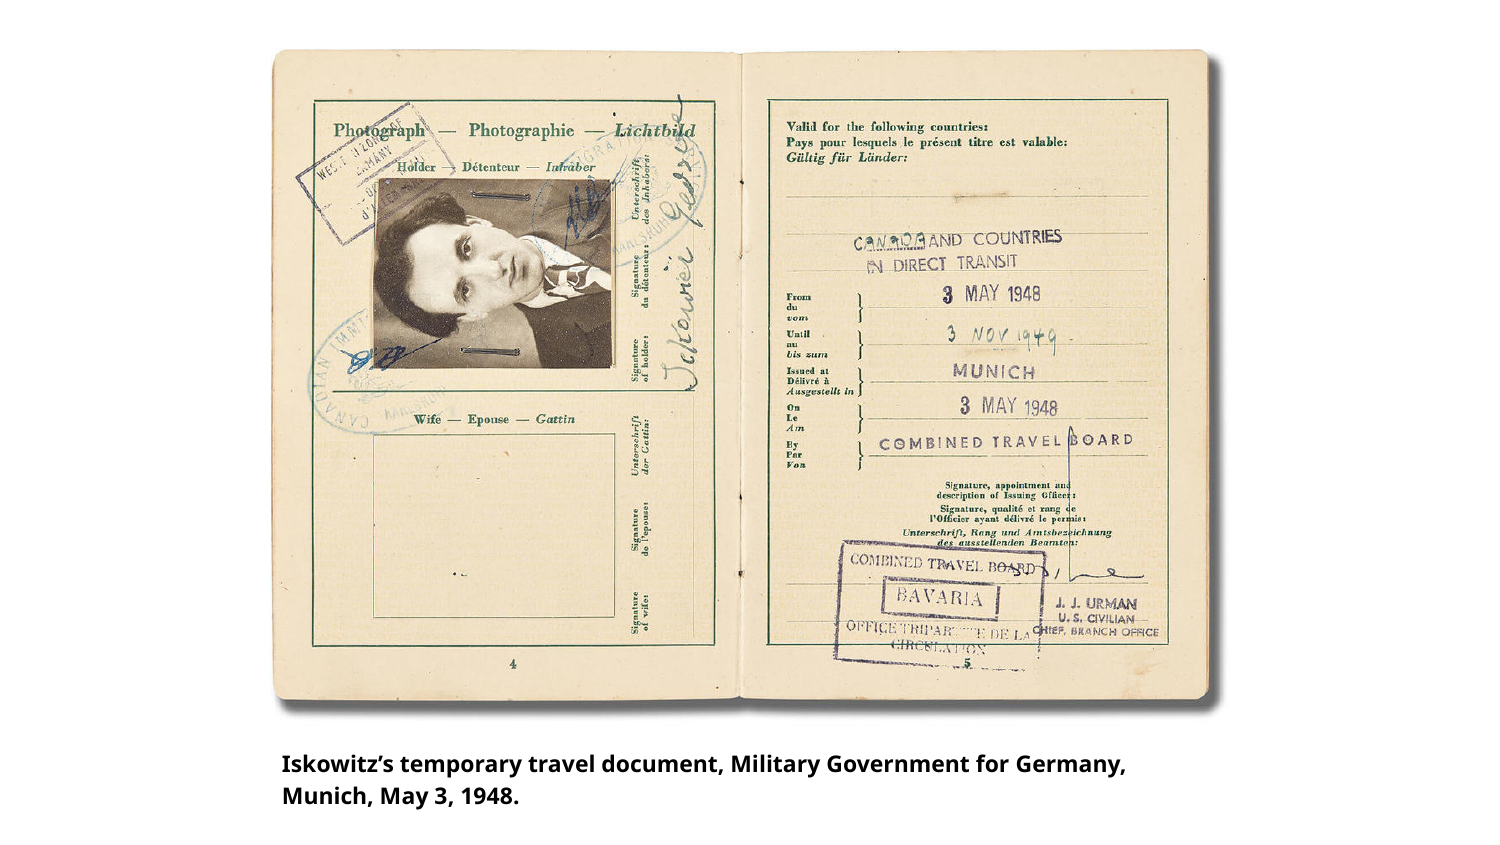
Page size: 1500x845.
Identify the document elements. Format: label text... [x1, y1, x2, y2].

picture [270, 48, 1230, 727]
text_box Iskowitz’s temporary travel document, Military Government for Germany, Munich, May 3, 1948. [266, 730, 1210, 830]
